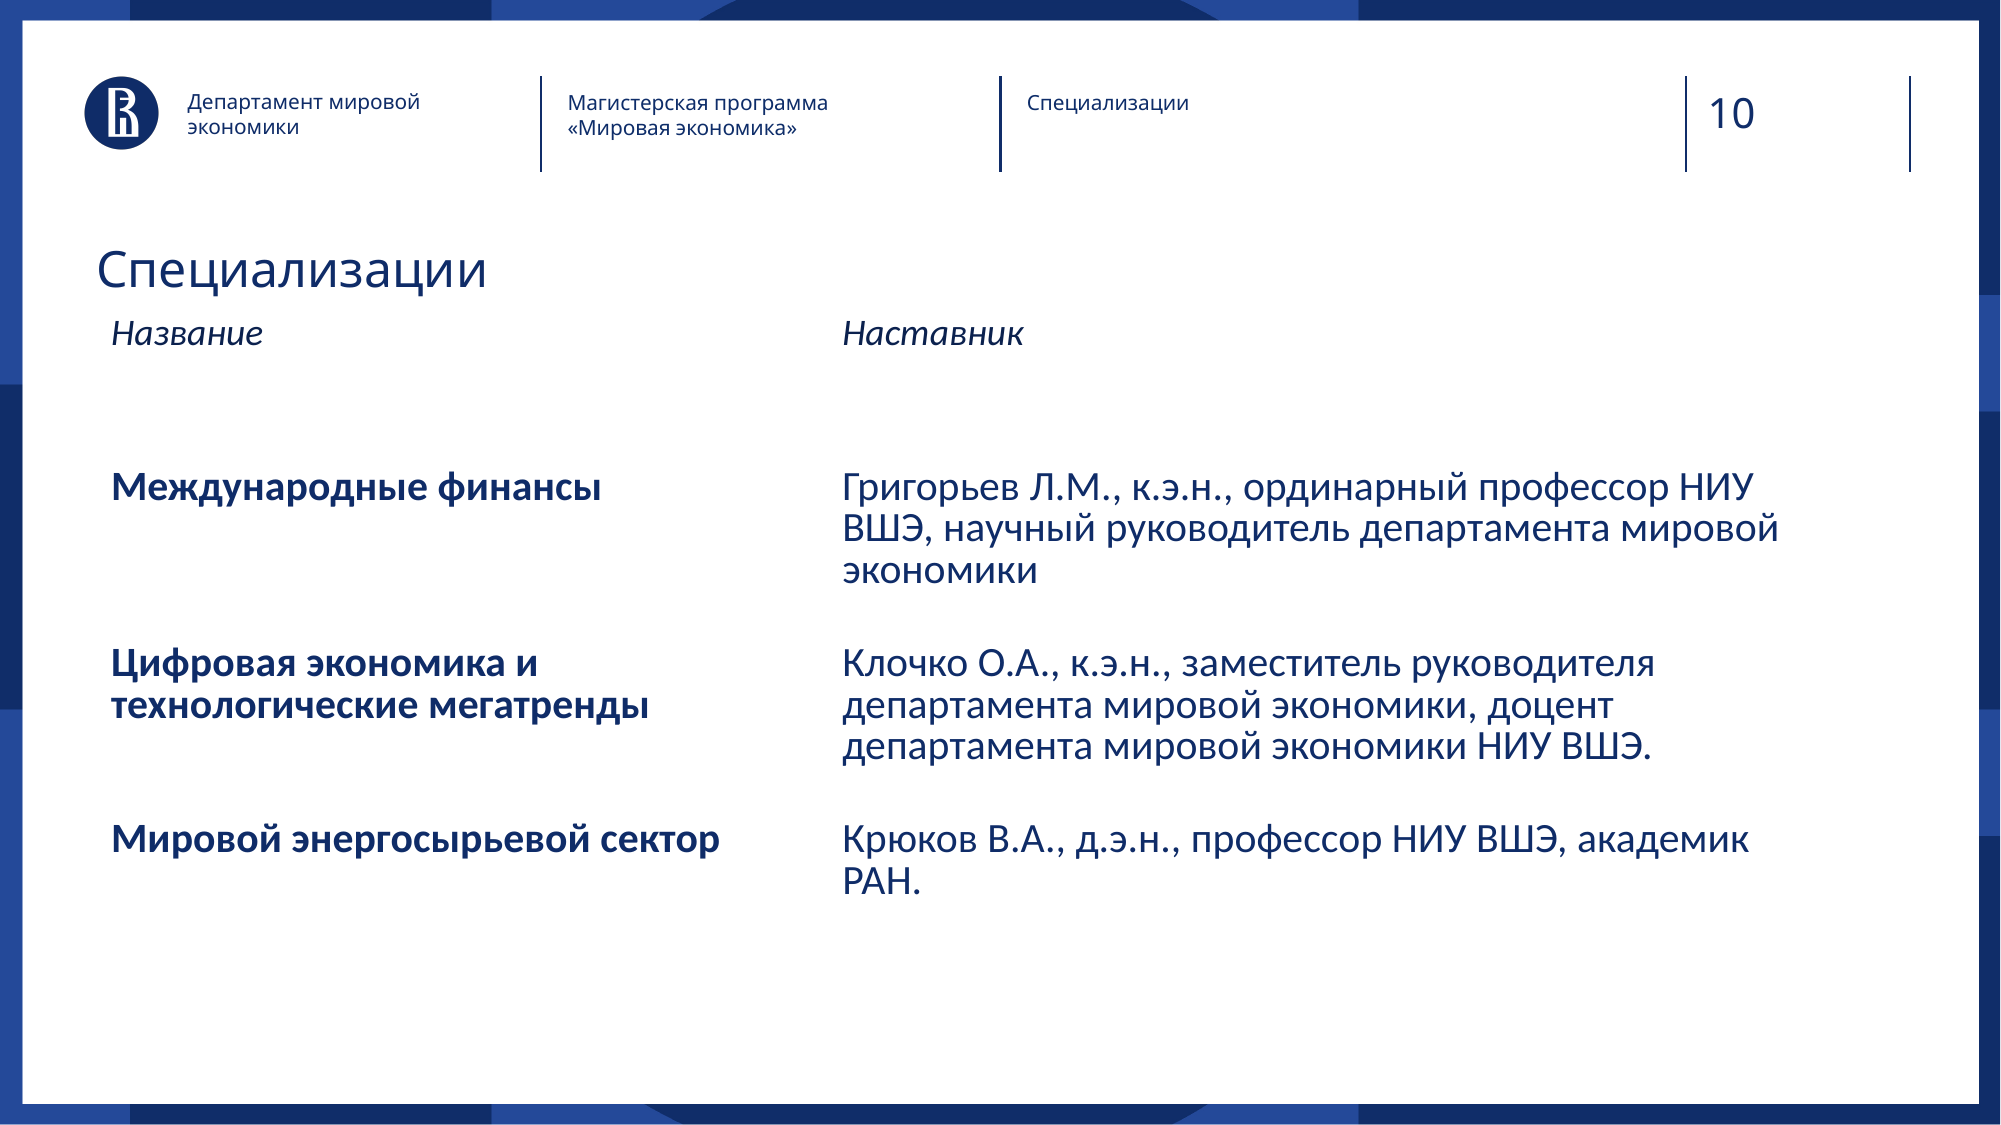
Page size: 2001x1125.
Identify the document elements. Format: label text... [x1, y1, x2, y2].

table_header Наставник [828, 311, 1840, 459]
table_cell Цифровая экономика и технологические мегатренды [97, 639, 826, 813]
table_cell Мировой энергосырьевой сектор [97, 815, 826, 965]
list Специализации [1026, 90, 1367, 157]
title Специализации [96, 237, 957, 309]
list Магистерская программа «Мировая экономика» [567, 90, 907, 157]
table_cell Клочко О.А., к.э.н., заместитель руководителя департамента мировой экономики, доцент департамента мировой экономики НИУ ВШЭ. [828, 639, 1840, 813]
table_cell Крюков В.А., д.э.н., профессор НИУ ВШЭ, академик РАН. [828, 815, 1840, 965]
picture [0, 0, 2001, 1125]
table_cell Международные финансы [97, 464, 826, 637]
table_cell Григорьев Л.М., к.э.н., ординарный профессор НИУ ВШЭ, научный руководитель департамента мировой экономики [828, 464, 1840, 637]
list Департамент мировой экономики [187, 88, 500, 157]
table_header Название [97, 311, 826, 459]
